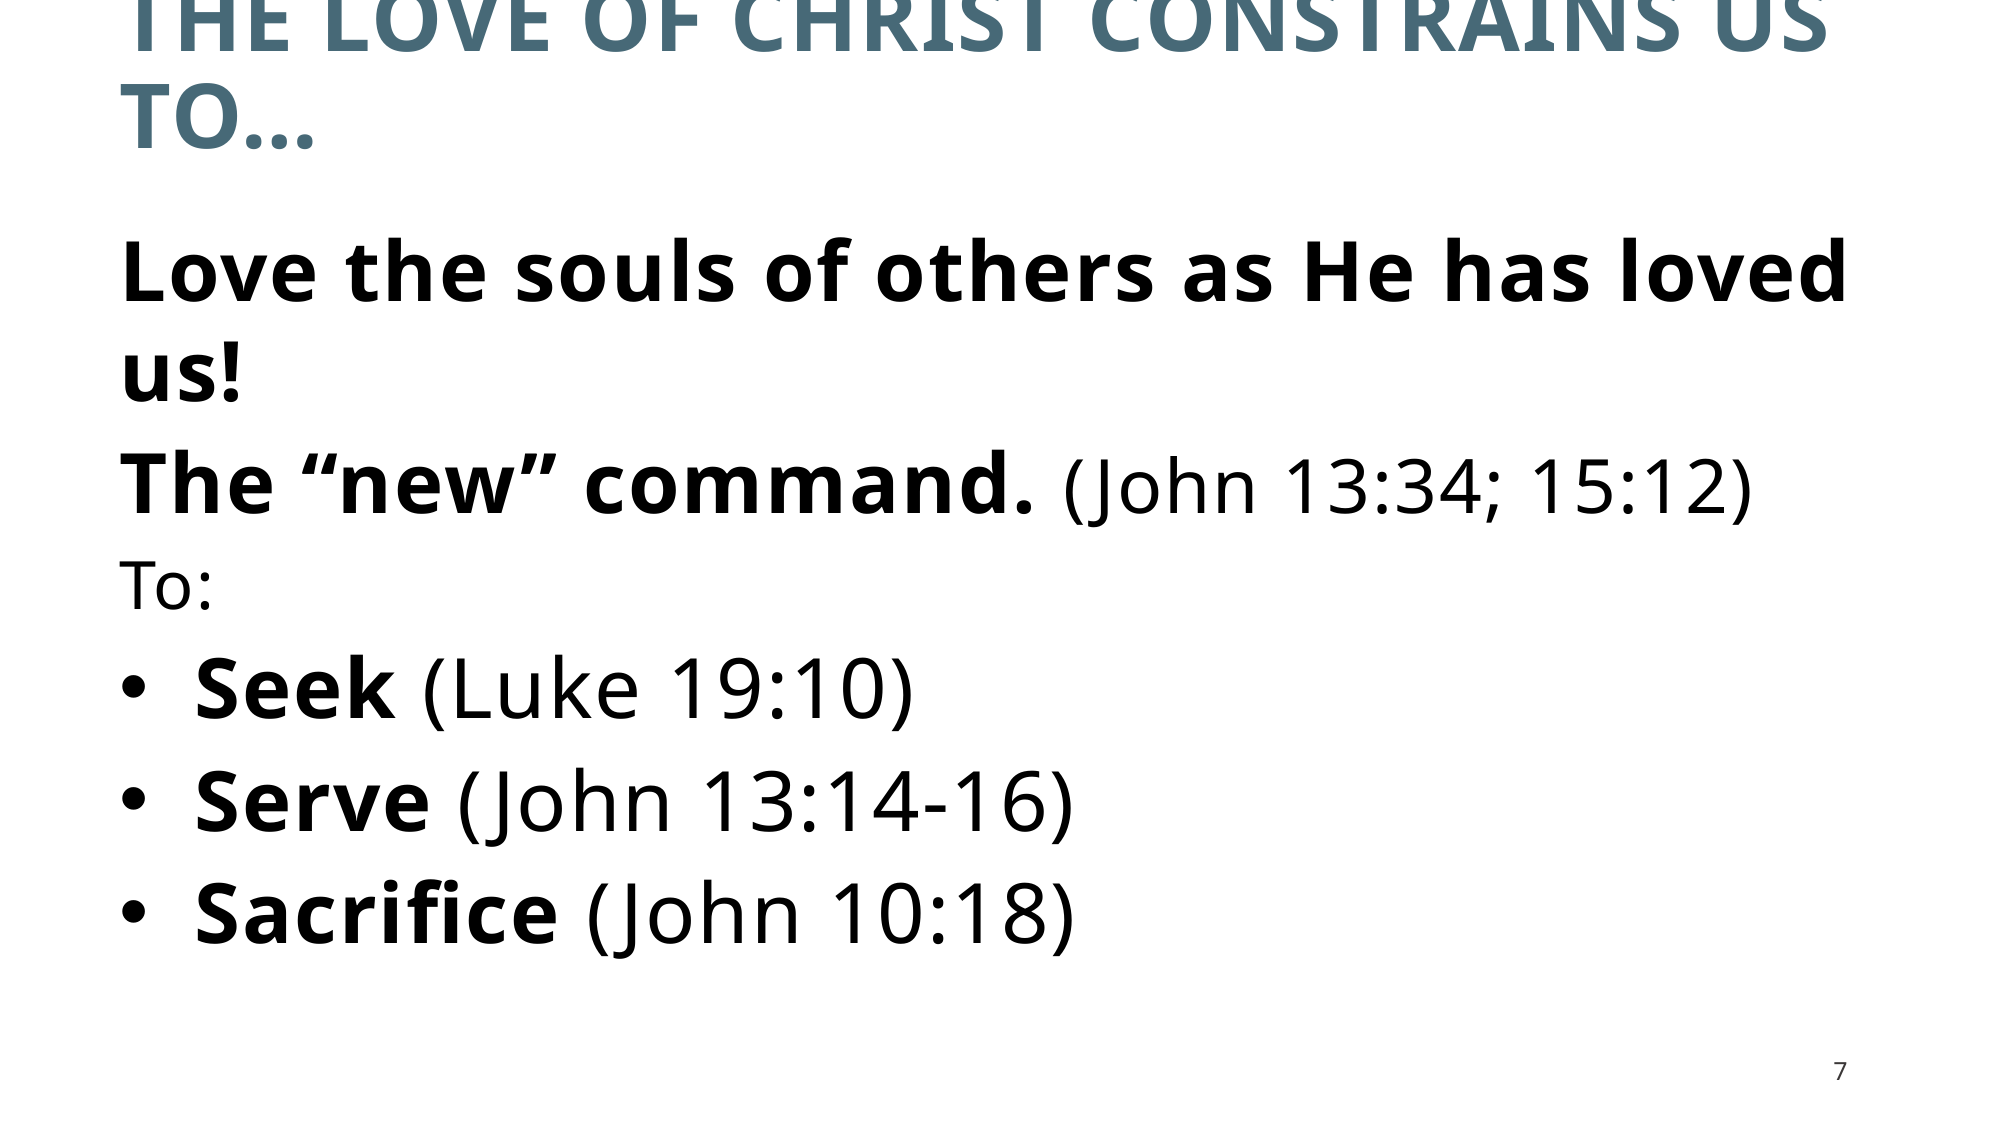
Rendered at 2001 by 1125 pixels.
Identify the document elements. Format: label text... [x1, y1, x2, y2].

slide_number 7 [1412, 1042, 1863, 1103]
title The love of Christ constrains us to… [104, 22, 1910, 175]
list Love the souls of others as He has loved us! The “new” command. (John 13:34; 15:12) To: Seek (Luke 19:10) Serve (John 13:14-16) Sacrifice (John 10:18) [104, 210, 1970, 1103]
